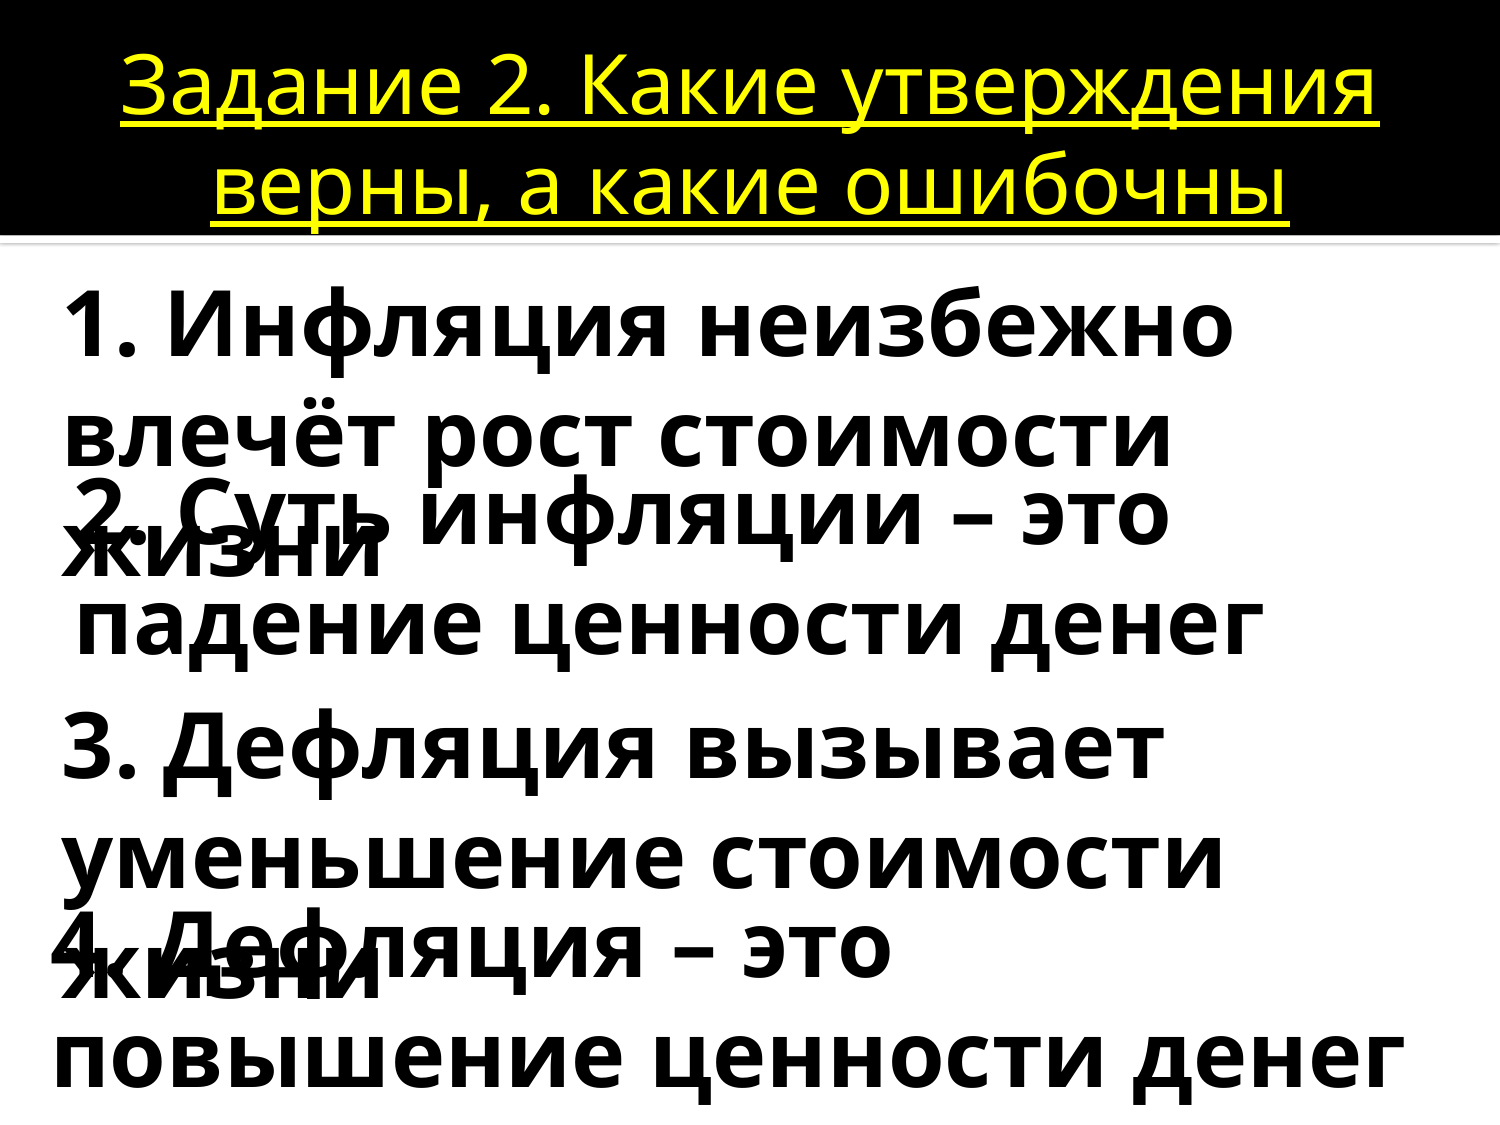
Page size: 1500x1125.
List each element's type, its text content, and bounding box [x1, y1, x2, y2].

text_box 4. Дефляция – это повышение ценности денег [35, 878, 1442, 1114]
text_box 3. Дефляция вызывает уменьшение стоимости жизни [46, 679, 1454, 1025]
text_box Задание 2. Какие утверждения верны, а какие ошибочны [23, 23, 1477, 239]
text_box 2. Суть инфляции – это падение ценности денег [58, 445, 1465, 680]
text_box 1. Инфляция неизбежно влечёт рост стоимости жизни [46, 257, 1454, 603]
